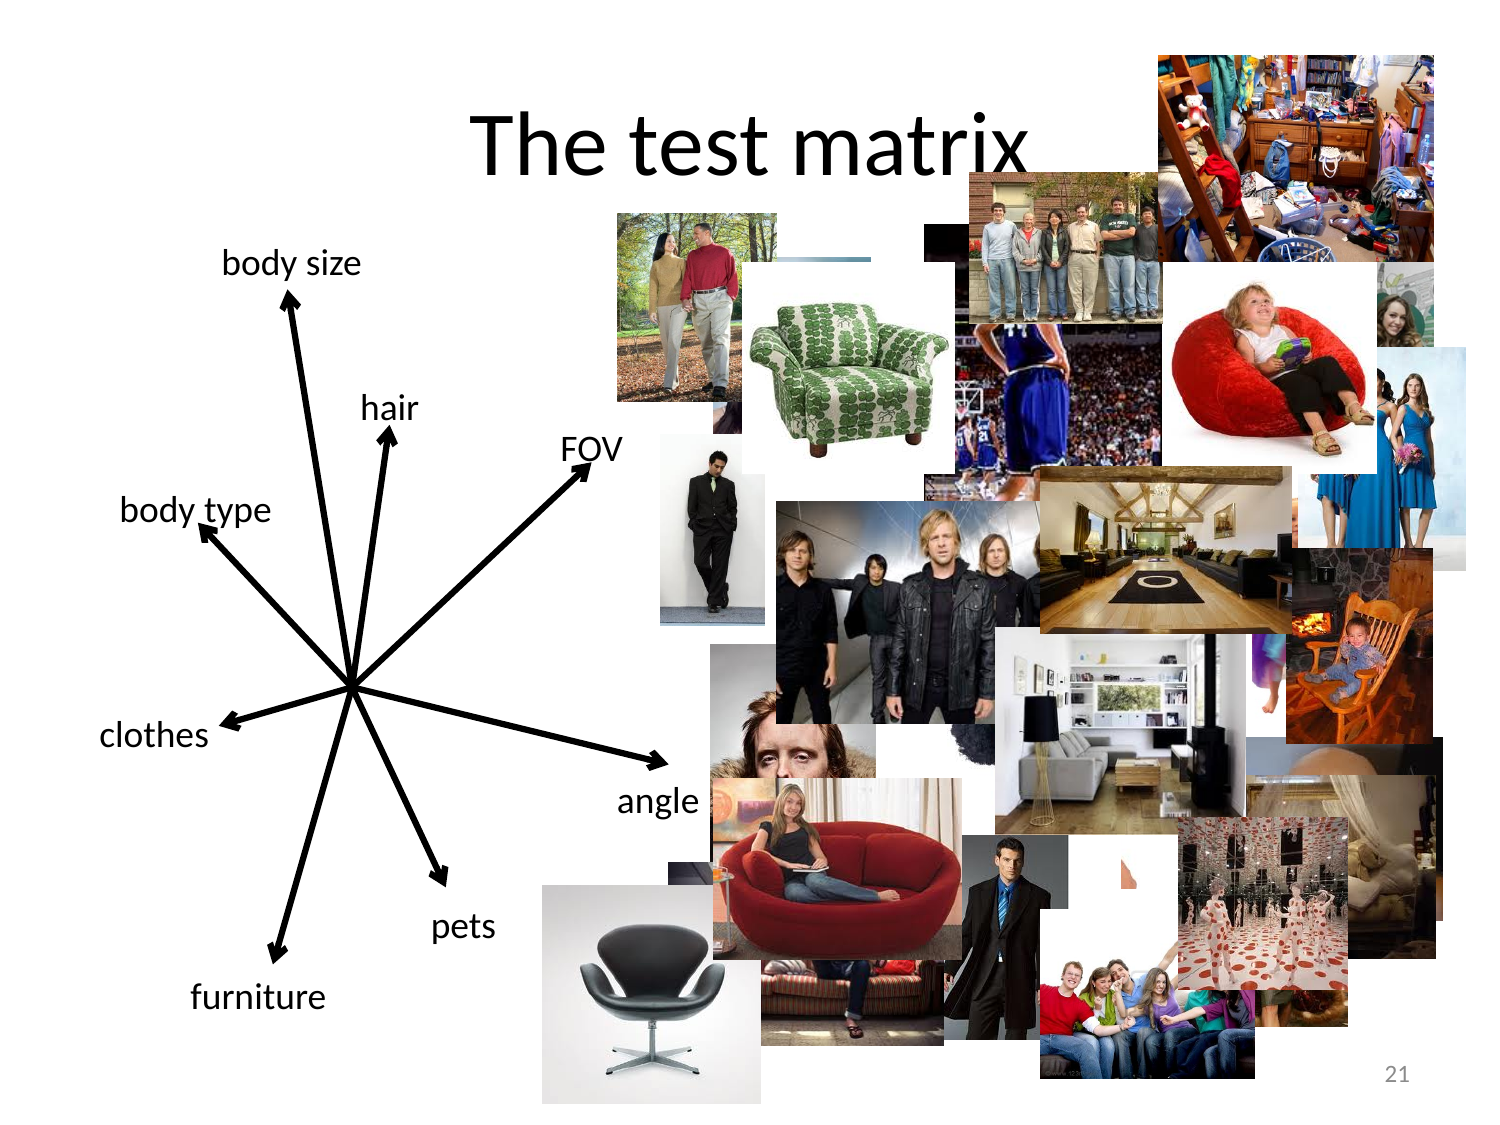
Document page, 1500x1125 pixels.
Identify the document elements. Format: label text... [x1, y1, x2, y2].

title The test matrix [75, 45, 1425, 233]
slide_number 21 [1074, 1042, 1425, 1103]
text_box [74, 476, 346, 686]
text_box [193, 230, 390, 475]
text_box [310, 375, 469, 475]
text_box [351, 687, 705, 830]
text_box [351, 416, 672, 686]
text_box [164, 687, 353, 1026]
picture [542, 55, 1466, 1104]
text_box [351, 837, 543, 955]
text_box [74, 687, 162, 764]
